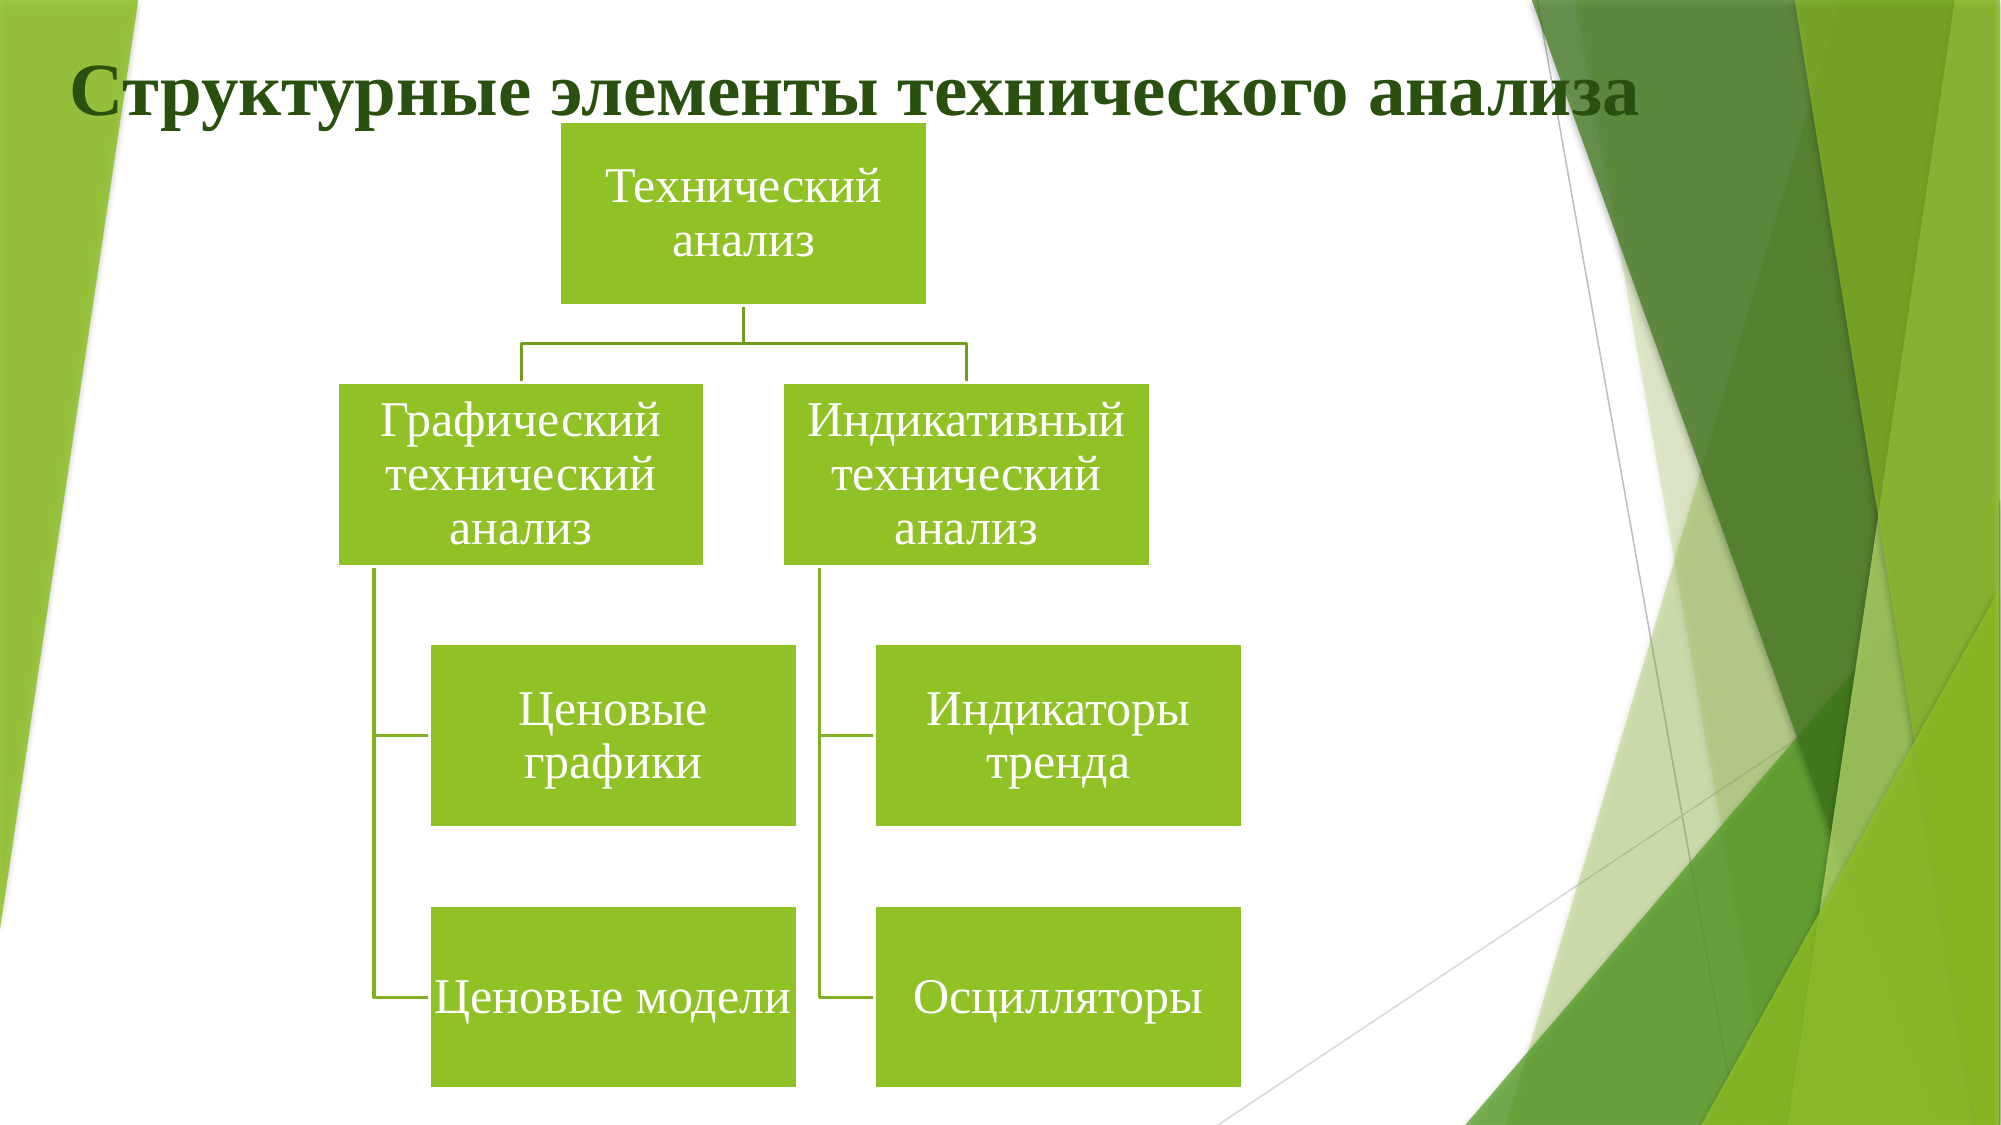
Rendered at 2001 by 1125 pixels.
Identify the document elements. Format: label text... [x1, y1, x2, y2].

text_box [87, 120, 1493, 1090]
title Структурные элементы технического анализа [12, 24, 1698, 138]
